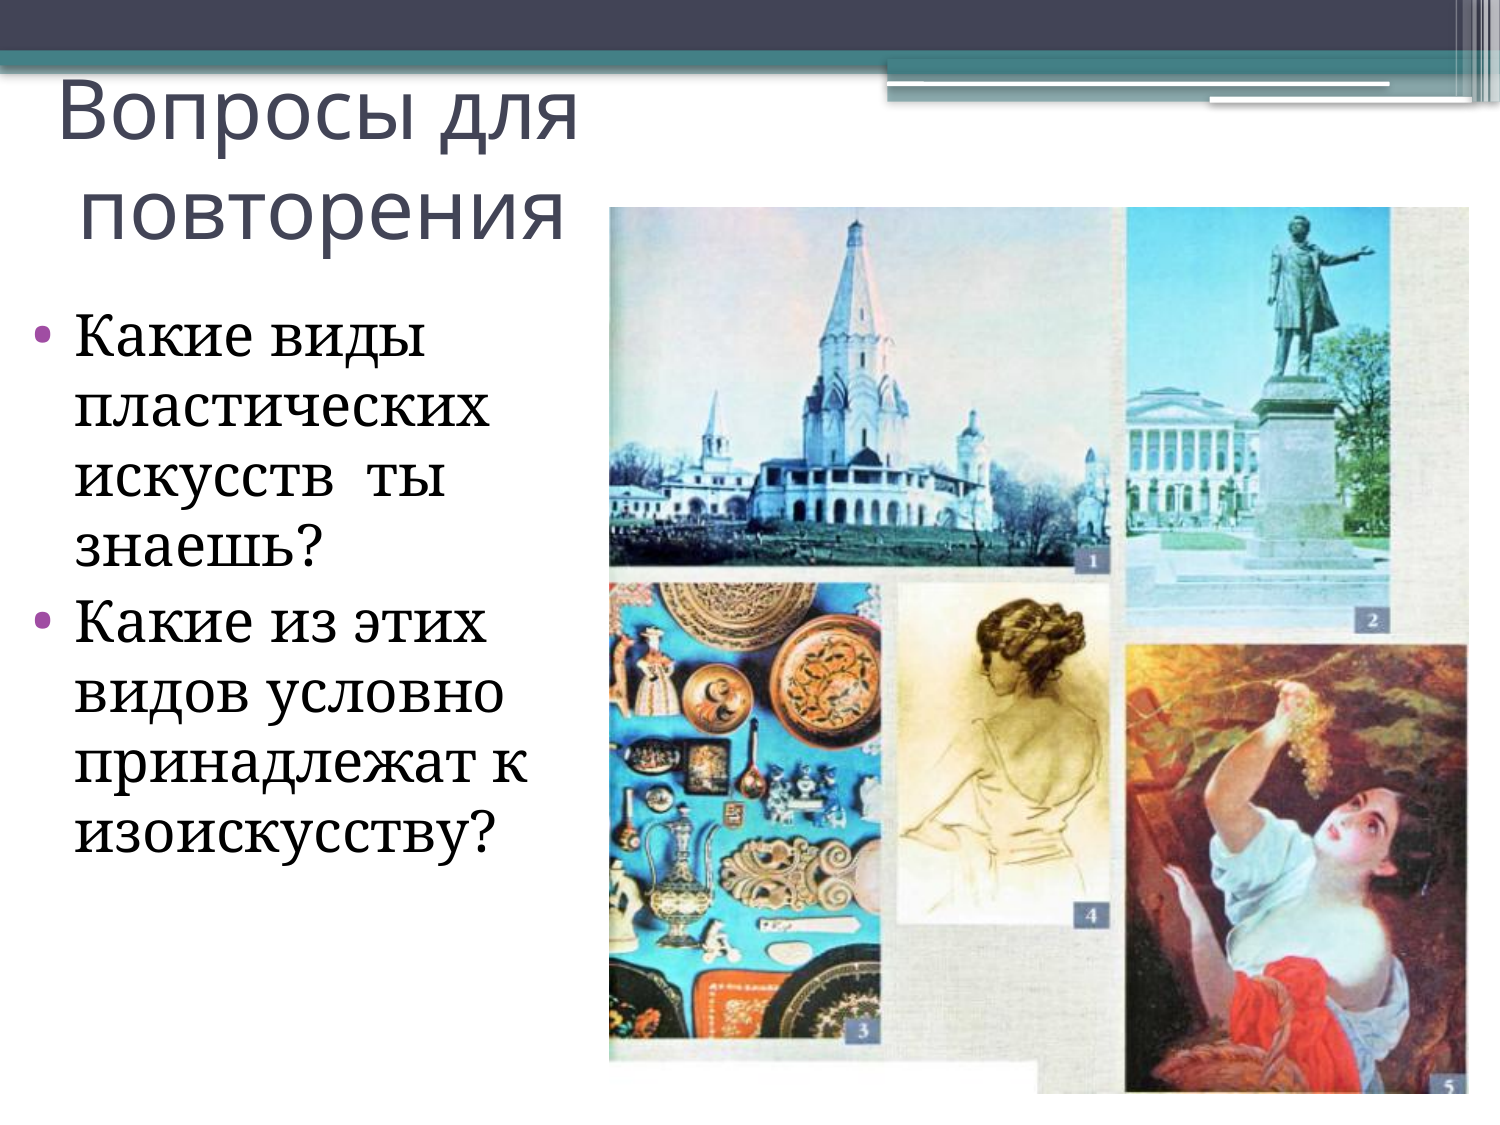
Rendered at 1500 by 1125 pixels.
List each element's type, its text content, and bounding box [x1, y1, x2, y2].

title Вопросы для повторения [41, 24, 1240, 288]
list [609, 207, 1469, 1095]
list Какие виды пластических искусств ты знаешь? Какие из этих видов условно принадлежат к изоискусству? [0, 290, 602, 891]
